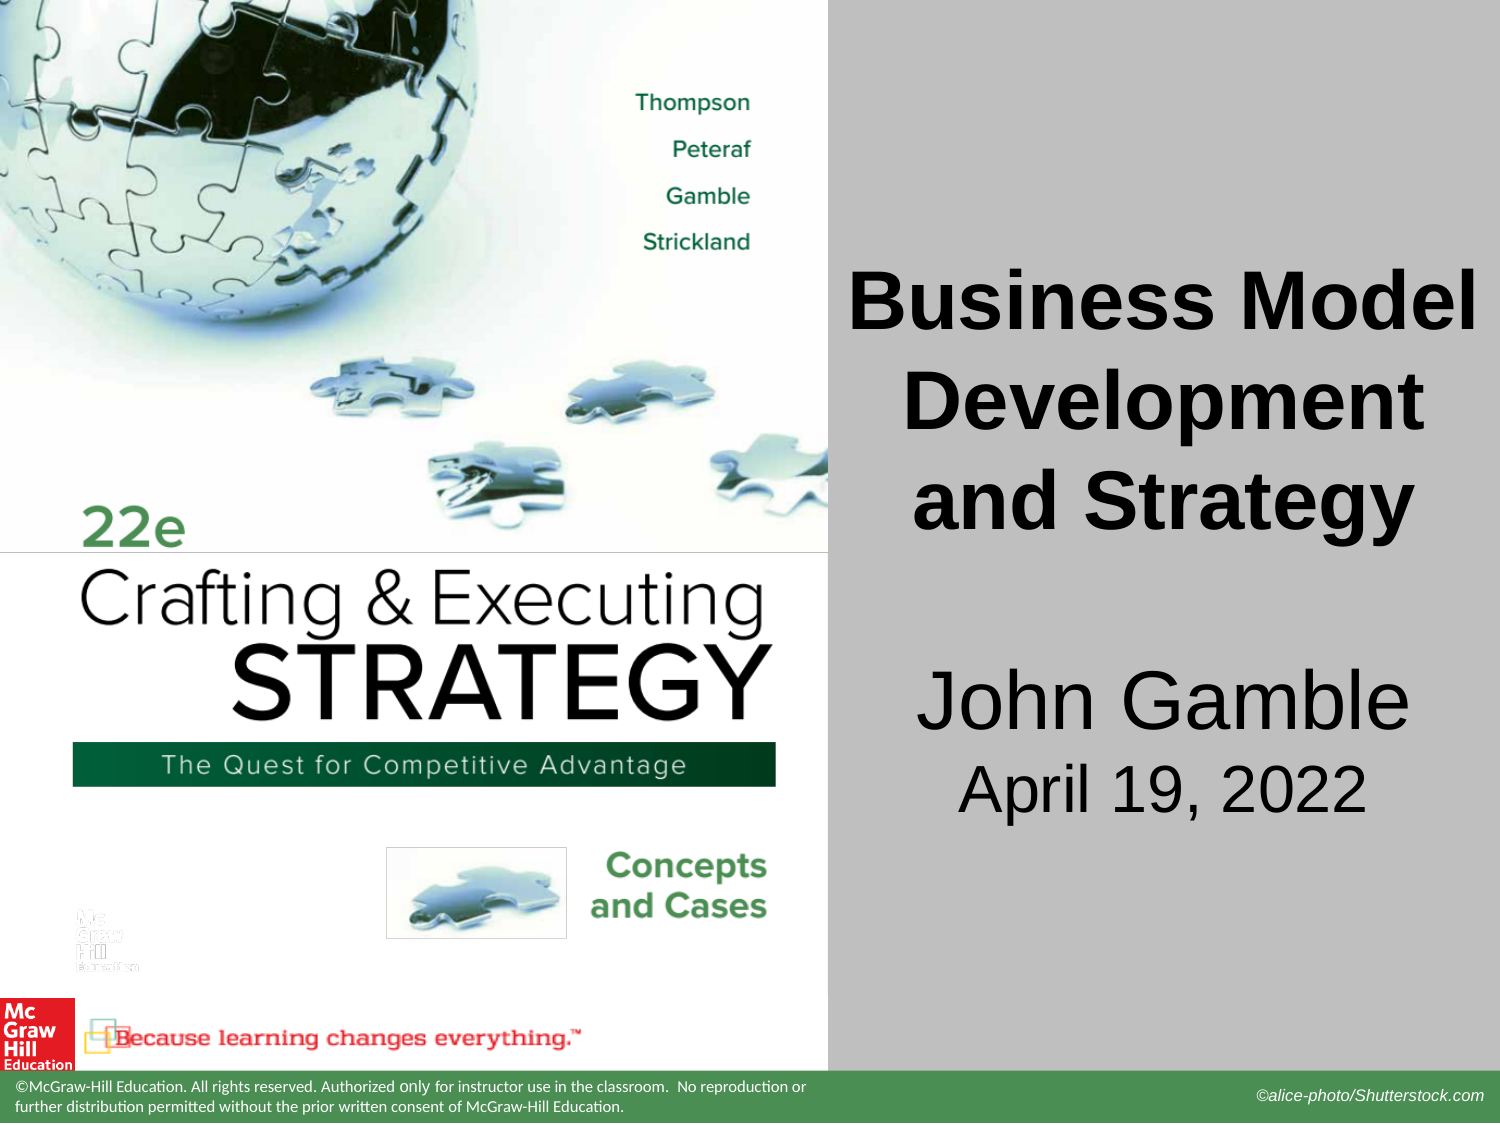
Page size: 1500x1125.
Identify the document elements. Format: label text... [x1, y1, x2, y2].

picture [76, 1000, 613, 1068]
list ©McGraw-Hill Education. All rights reserved. Authorized only for instructor use in the classroom. No reproduction or further distribution permitted without the prior written consent of McGraw-Hill Education. [0, 1068, 829, 1125]
picture [0, 998, 75, 1068]
title Business Model Development and Strategy John Gamble April 19, 2022 [822, 0, 1500, 1078]
list ©alice-photo/Shutterstock.com [1169, 1076, 1500, 1113]
